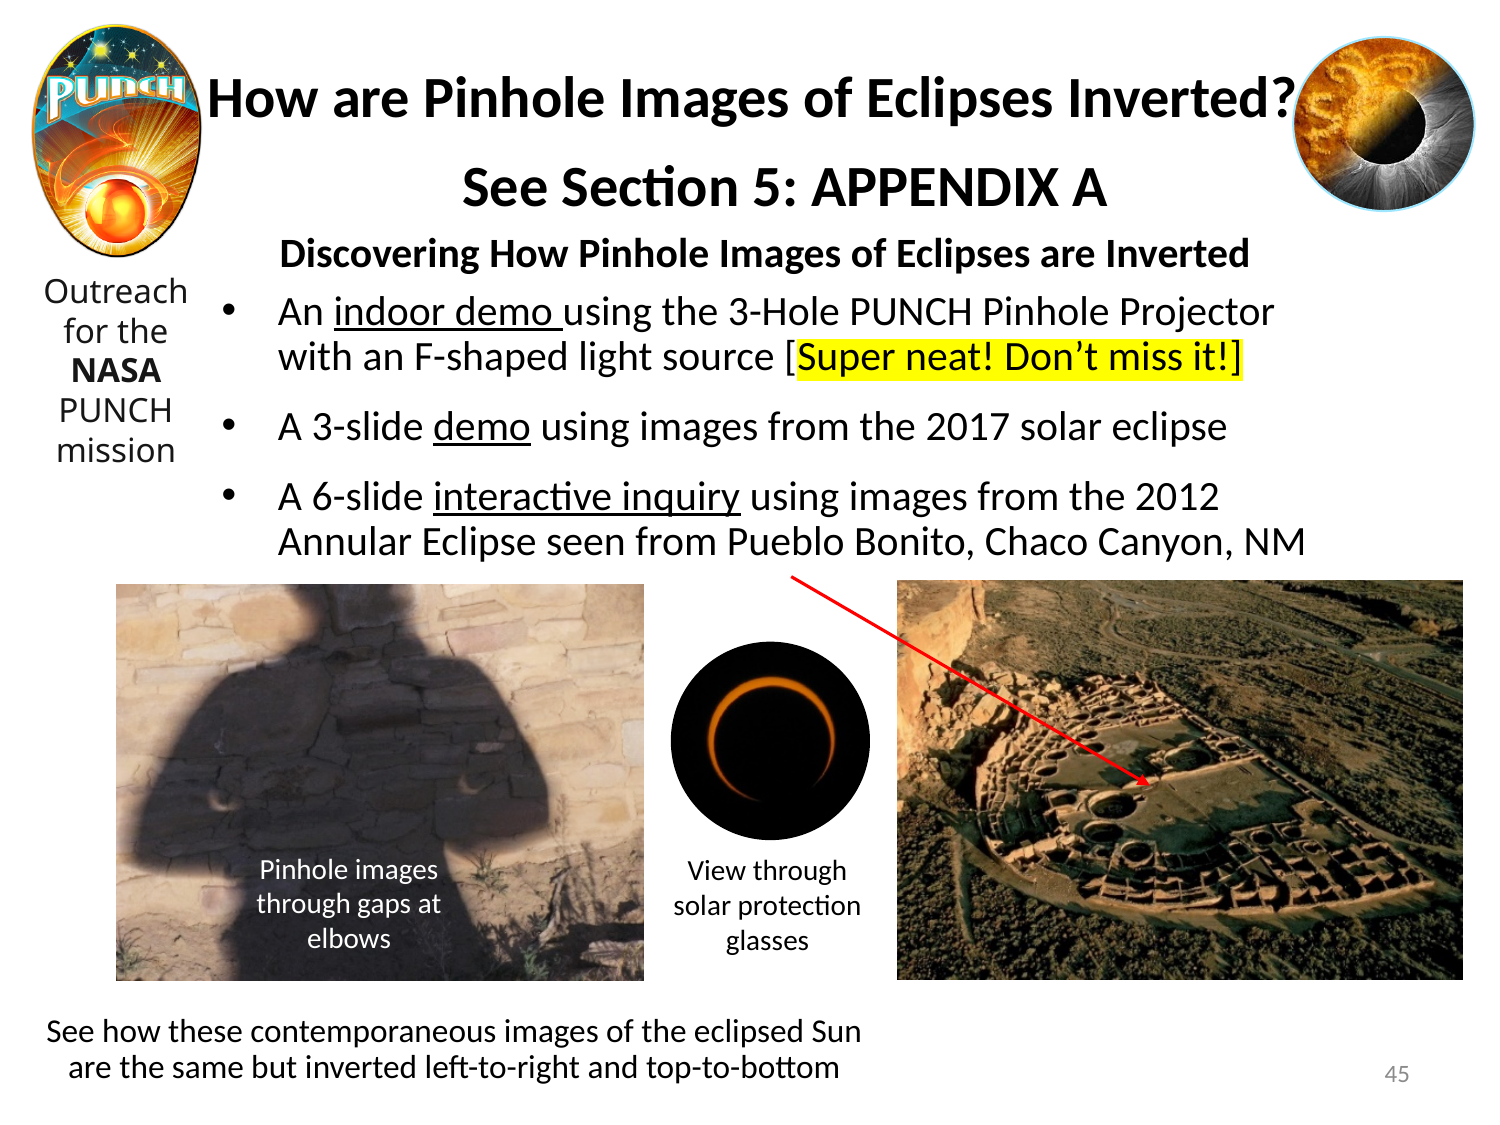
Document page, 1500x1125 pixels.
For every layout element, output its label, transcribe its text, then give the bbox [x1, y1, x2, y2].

picture [897, 580, 1463, 980]
text_box See Section 5: APPENDIX A Discovering How Pinhole Images of Eclipses are Inverted An indoor demo using the 3-Hole PUNCH Pinhole Projector with an F-shaped light source [Super neat! Don’t miss it!] A 3-slide demo using images from the 2017 solar eclipse A 6-slide interactive inquiry using images from the 2012 Annular Eclipse seen from Pueblo Bonito, Chaco Canyon, NM [206, 148, 1325, 572]
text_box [12, 18, 220, 480]
picture [115, 584, 644, 981]
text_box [791, 576, 1151, 786]
text_box [1446, 57, 1477, 191]
text_box How are Pinhole Images of Eclipses Inverted? [58, 0, 1446, 220]
picture [670, 641, 871, 841]
text_box View through solar protection glasses [650, 844, 885, 936]
text_box See how these contemporaneous images of the eclipsed Sun are the same but inverted left-to-right and top-to-bottom [25, 1006, 885, 1093]
slide_number 45 [1074, 1042, 1425, 1103]
